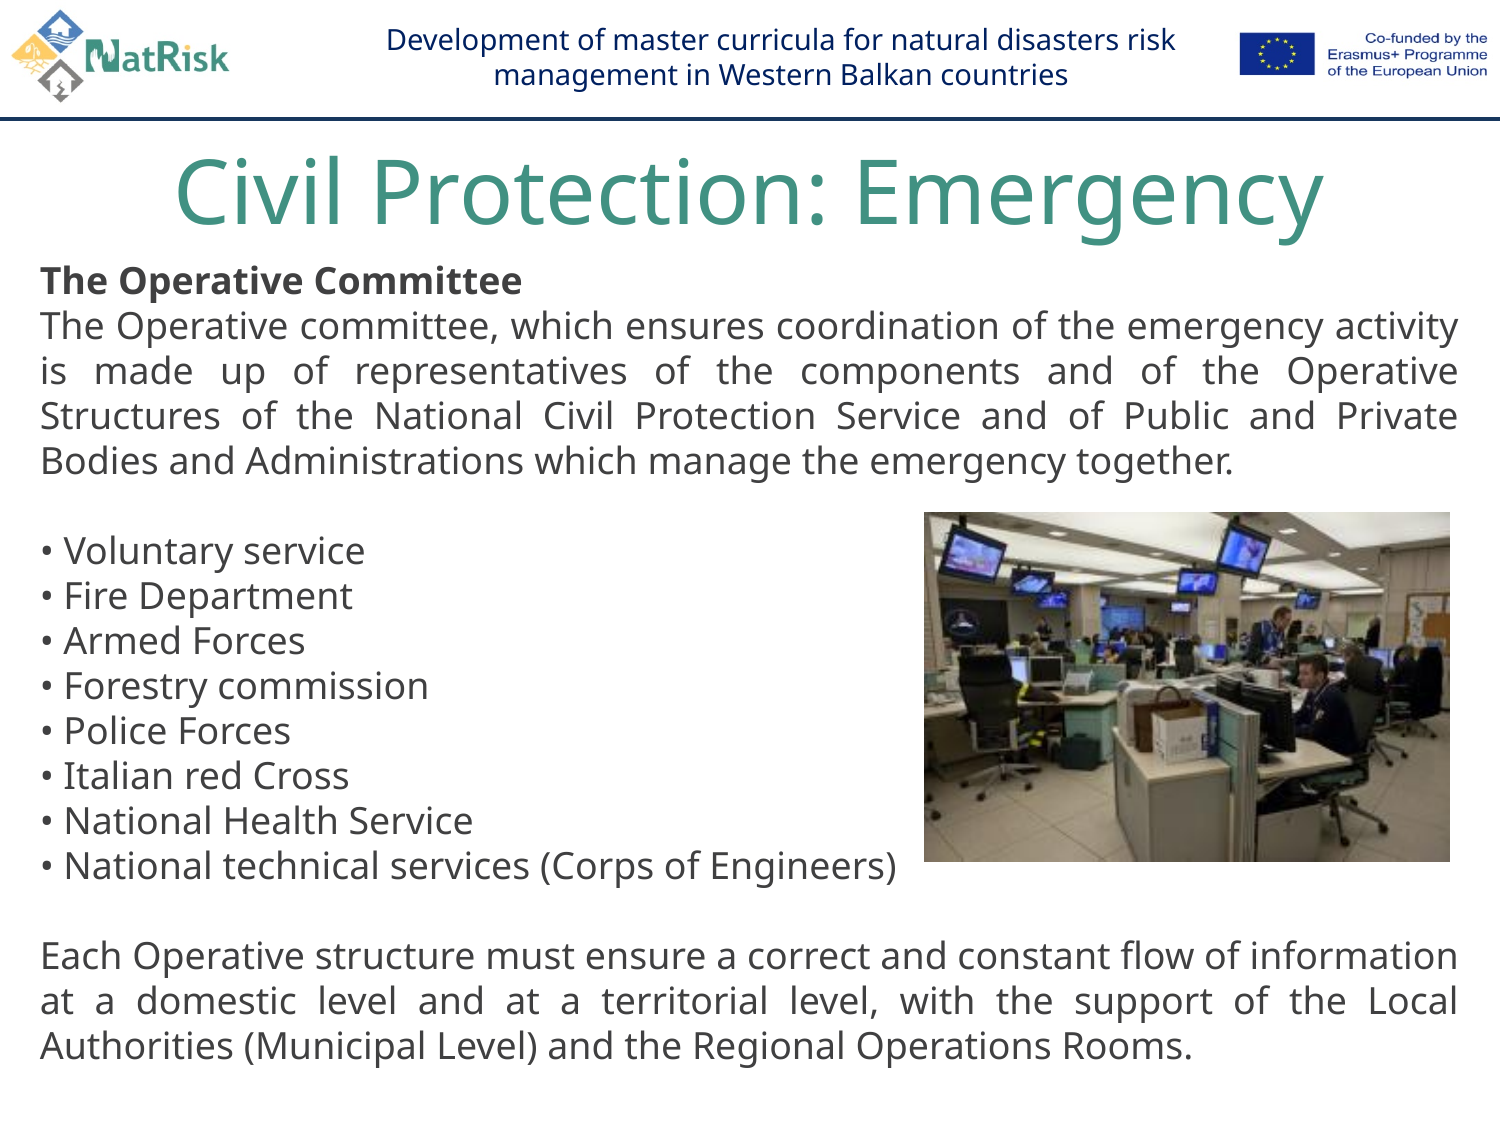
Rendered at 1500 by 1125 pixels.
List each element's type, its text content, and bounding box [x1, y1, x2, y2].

title Civil Protection: Emergency [75, 128, 1425, 250]
picture [0, 0, 238, 113]
text_box The Operative Committee The Operative committee, which ensures coordination of the emergency activity is made up of representatives of the components and of the Operative Structures of the National Civil Protection Service and of Public and Private Bodies and Administrations which manage the emergency together. • Voluntary service • Fire Department • Armed Forces • Forestry commission • Police Forces • Italian red Cross • National Health Service • National technical services (Corps of Engineers) Each Operative structure must ensure a correct and constant flow of information at a domestic level and at a territorial level, with the support of the Local Authorities (Municipal Level) and the Regional Operations Rooms. [24, 249, 1475, 1075]
text_box [238, 0, 1500, 75]
picture [924, 512, 1451, 862]
picture [1224, 19, 1500, 88]
text_box Development of master curricula for natural disasters risk management in Western Balkan countries [324, 75, 1219, 88]
